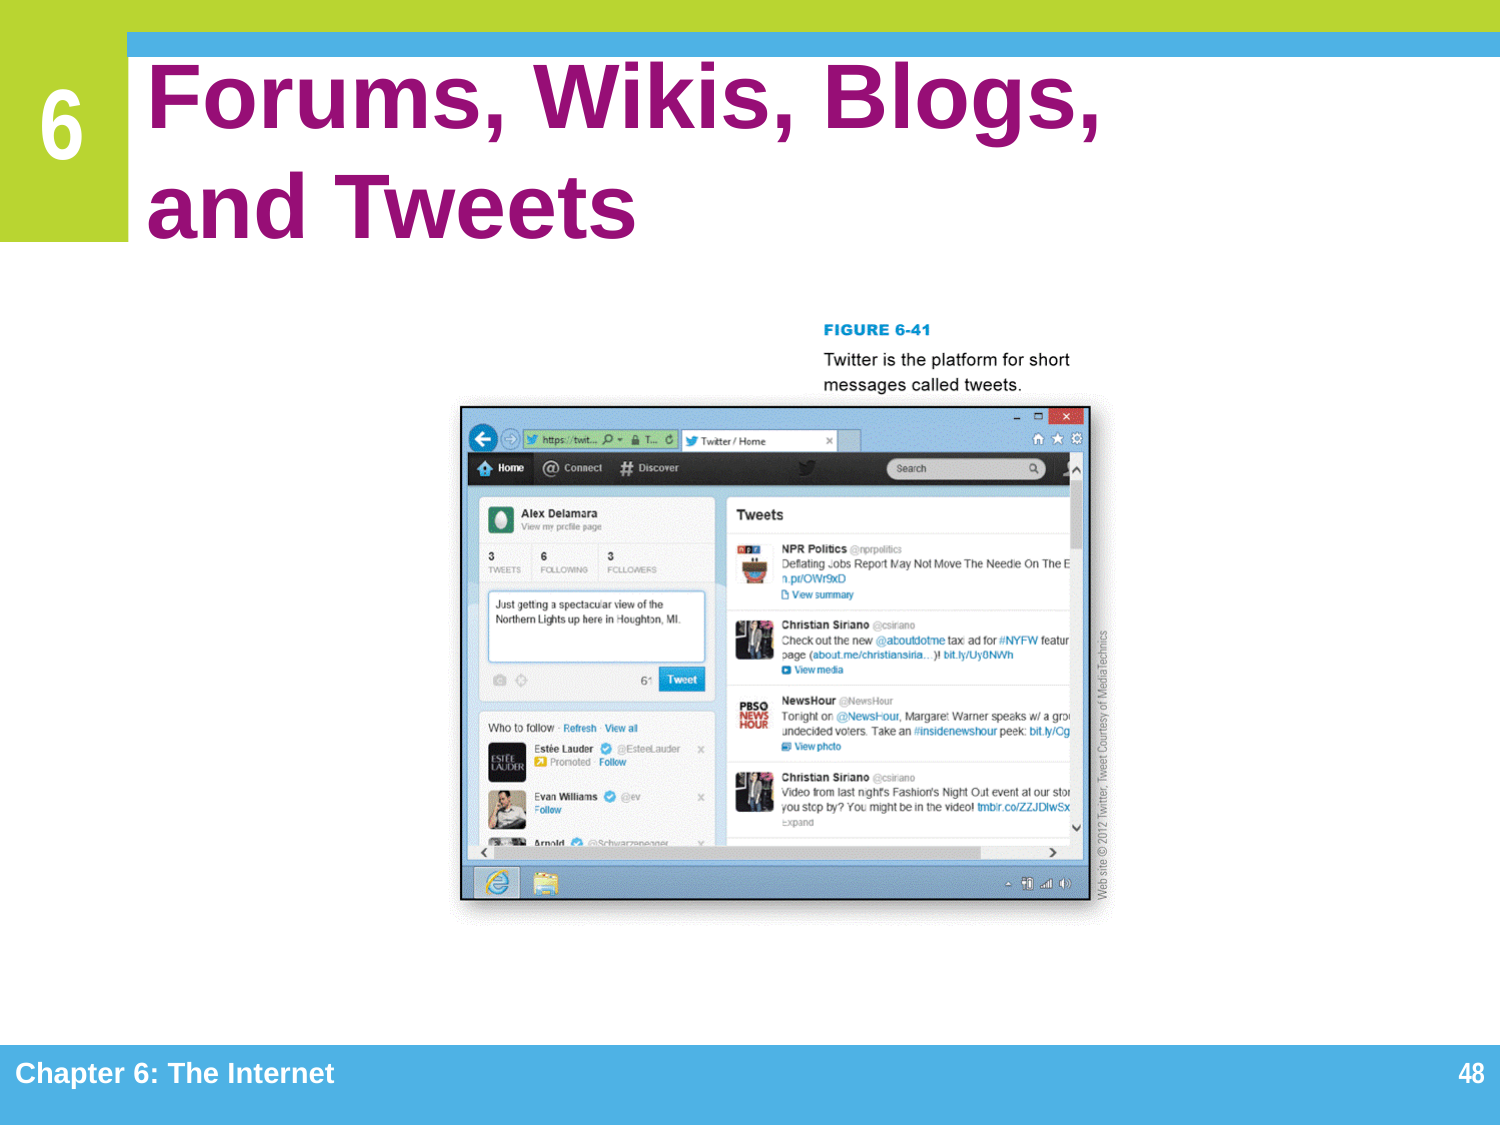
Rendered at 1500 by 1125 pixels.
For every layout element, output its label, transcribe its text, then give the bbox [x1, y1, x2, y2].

title Forums, Wikis, Blogs, and Tweets [131, 60, 1500, 233]
slide_number 48 [1149, 1046, 1500, 1125]
footer Chapter 6: The Internet [0, 1046, 1149, 1125]
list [446, 324, 1118, 929]
